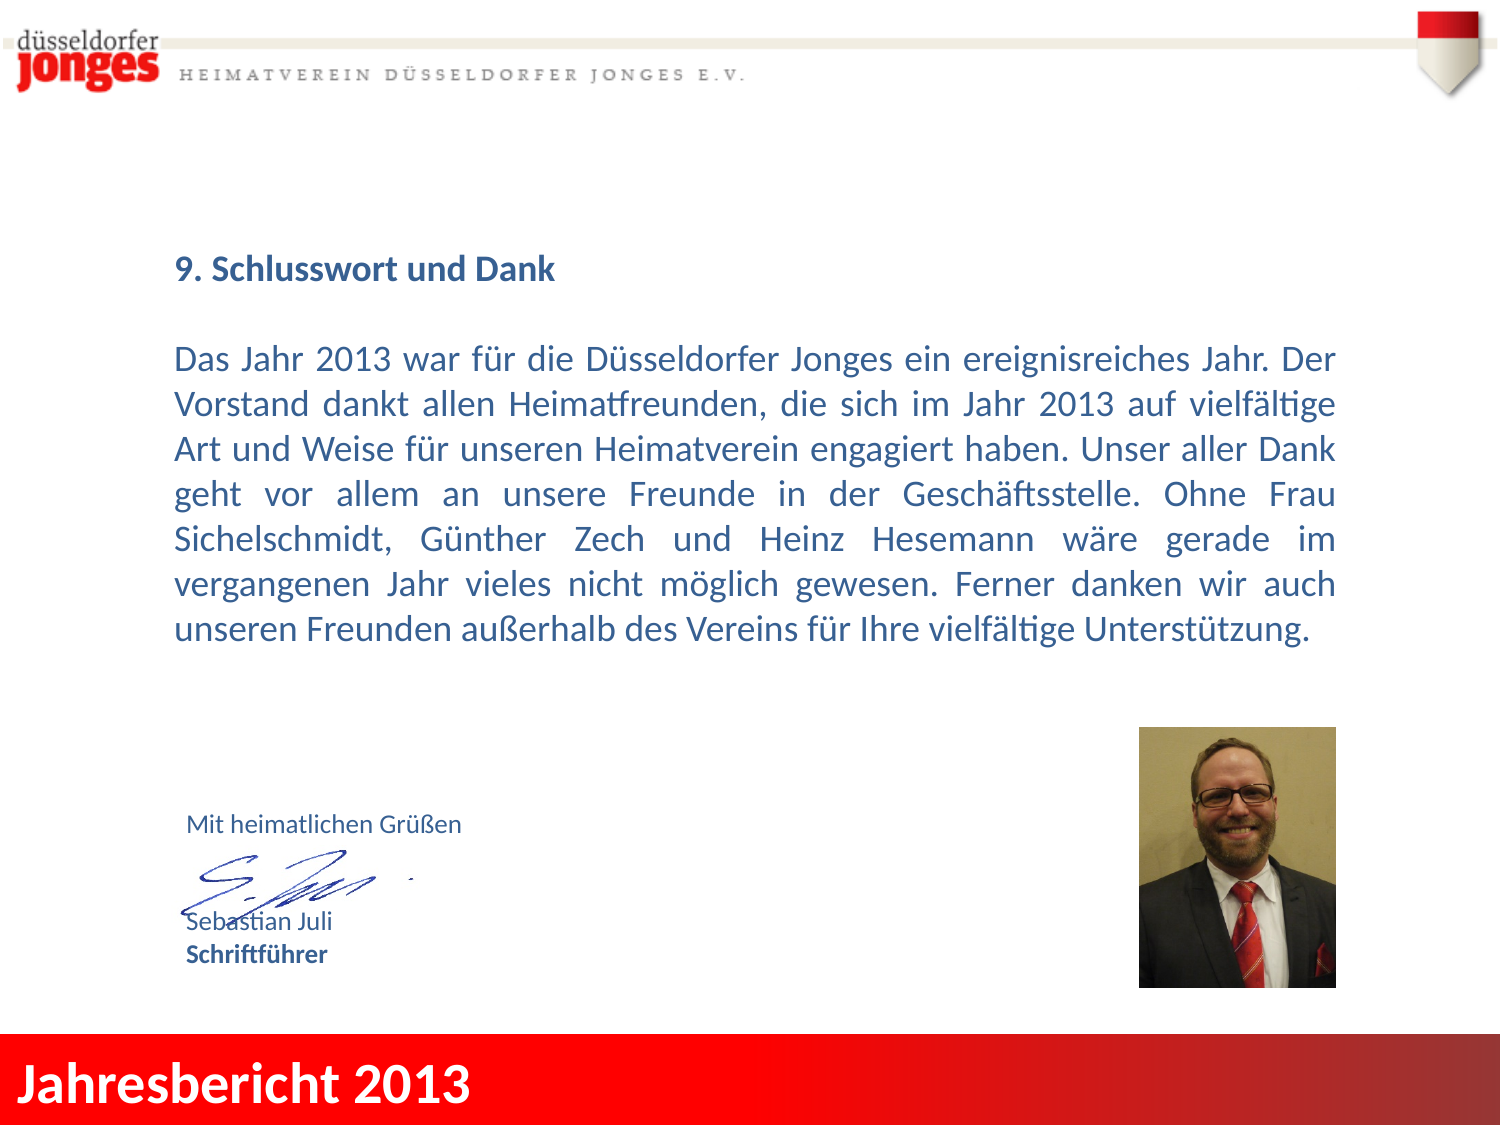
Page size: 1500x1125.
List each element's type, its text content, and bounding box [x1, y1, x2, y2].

text_box Mit heimatlichen Grüßen Sebastian Juli Schriftführer [171, 798, 727, 976]
picture [1139, 727, 1337, 988]
picture [3, 0, 1500, 104]
picture [170, 845, 420, 929]
text_box 9. Schlusswort und Dank Das Jahr 2013 war für die Düsseldorfer Jonges ein ereignisreiches Jahr. Der Vorstand dankt allen Heimatfreunden, die sich im Jahr 2013 auf vielfältige Art und Weise für unseren Heimatverein engagiert haben. Unser aller Dank geht vor allem an unsere Freunde in der Geschäftsstelle. Ohne Frau Sichelschmidt, Günther Zech und Heinz Hesemann wäre gerade im vergangenen Jahr vieles nicht möglich gewesen. Ferner danken wir auch unseren Freunden außerhalb des Vereins für Ihre vielfältige Unterstützung. [159, 236, 1353, 657]
